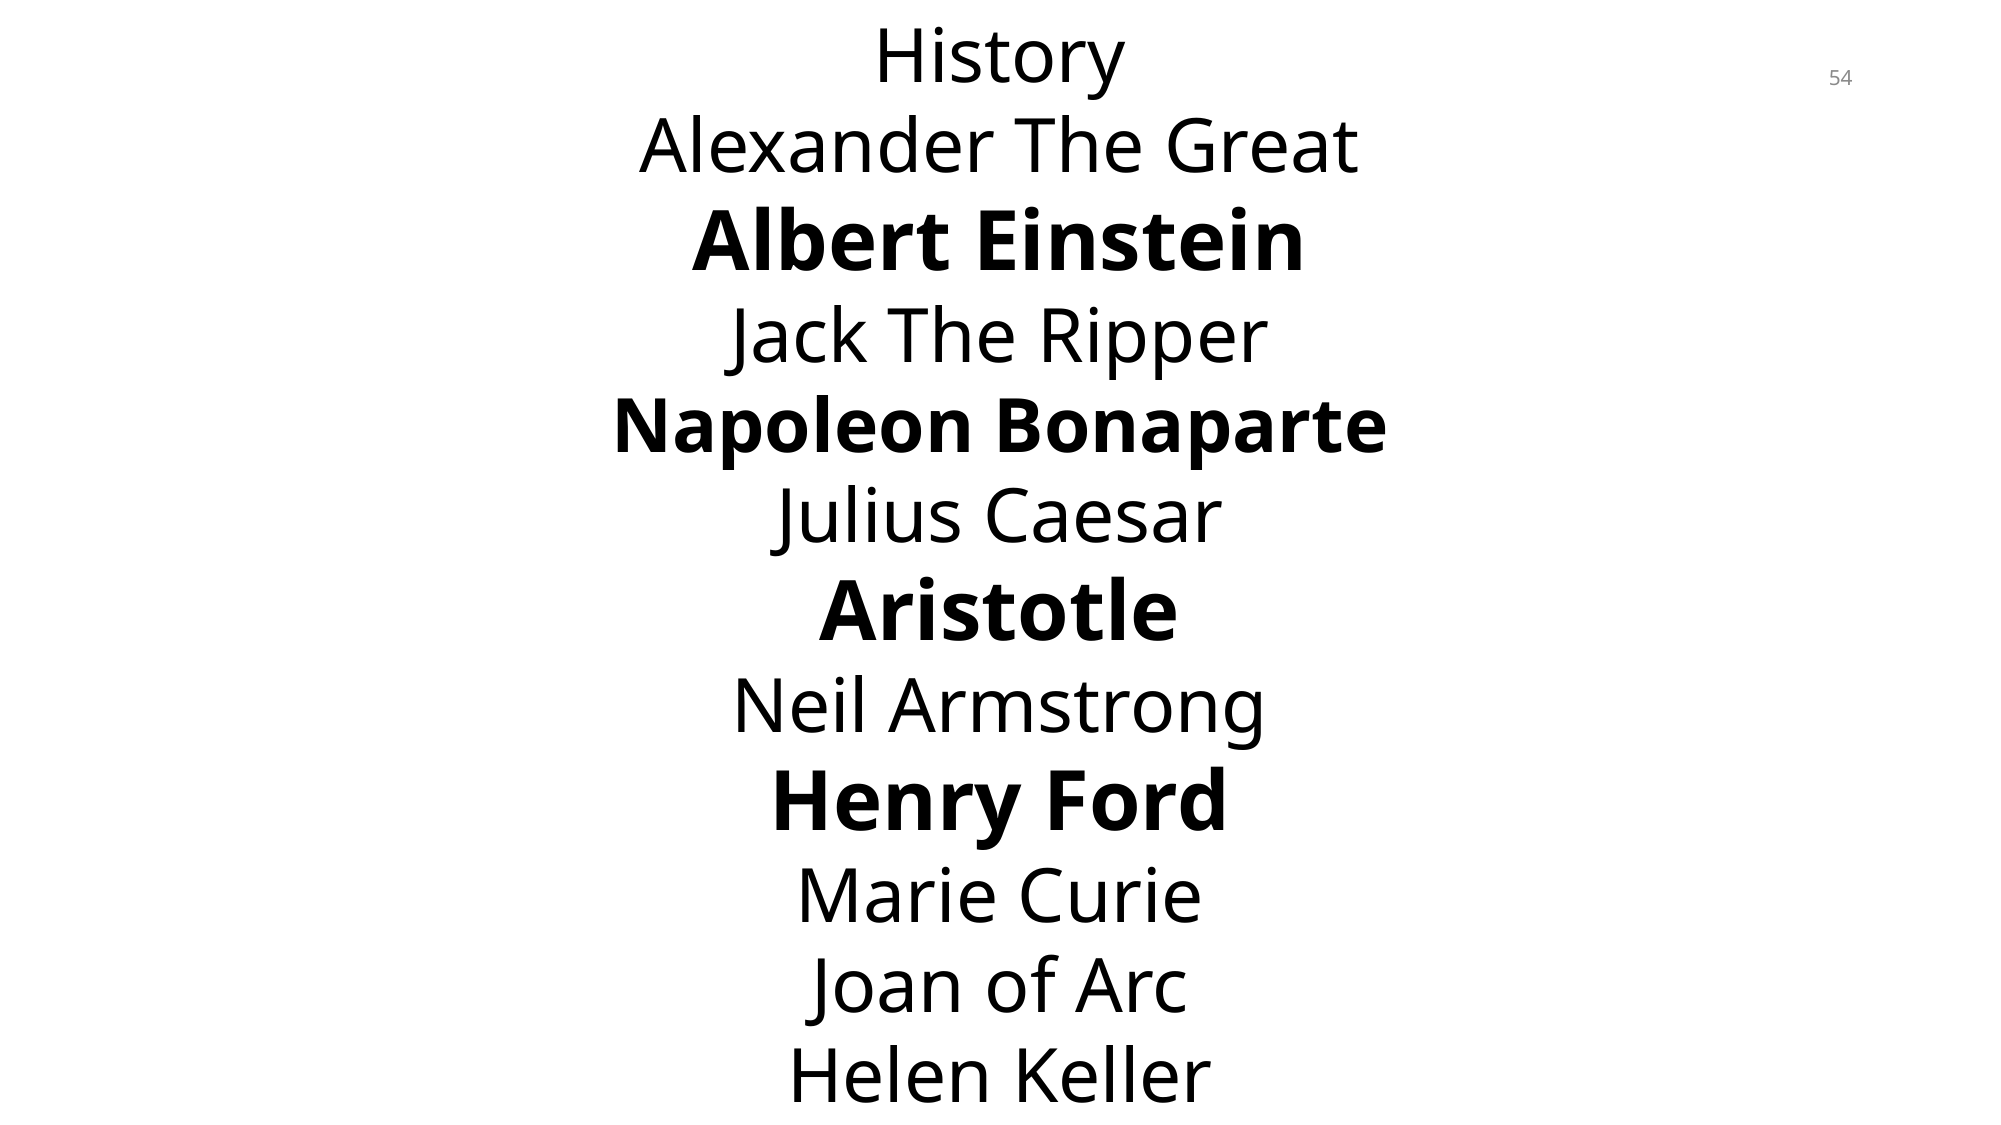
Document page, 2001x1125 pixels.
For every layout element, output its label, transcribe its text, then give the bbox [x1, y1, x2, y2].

slide_number 54 [1717, 52, 1868, 105]
text_box History Alexander The Great Albert Einstein Jack The Ripper Napoleon Bonaparte Julius Caesar Aristotle Neil Armstrong Henry Ford Marie Curie Joan of Arc Helen Keller [0, 0, 2000, 1125]
